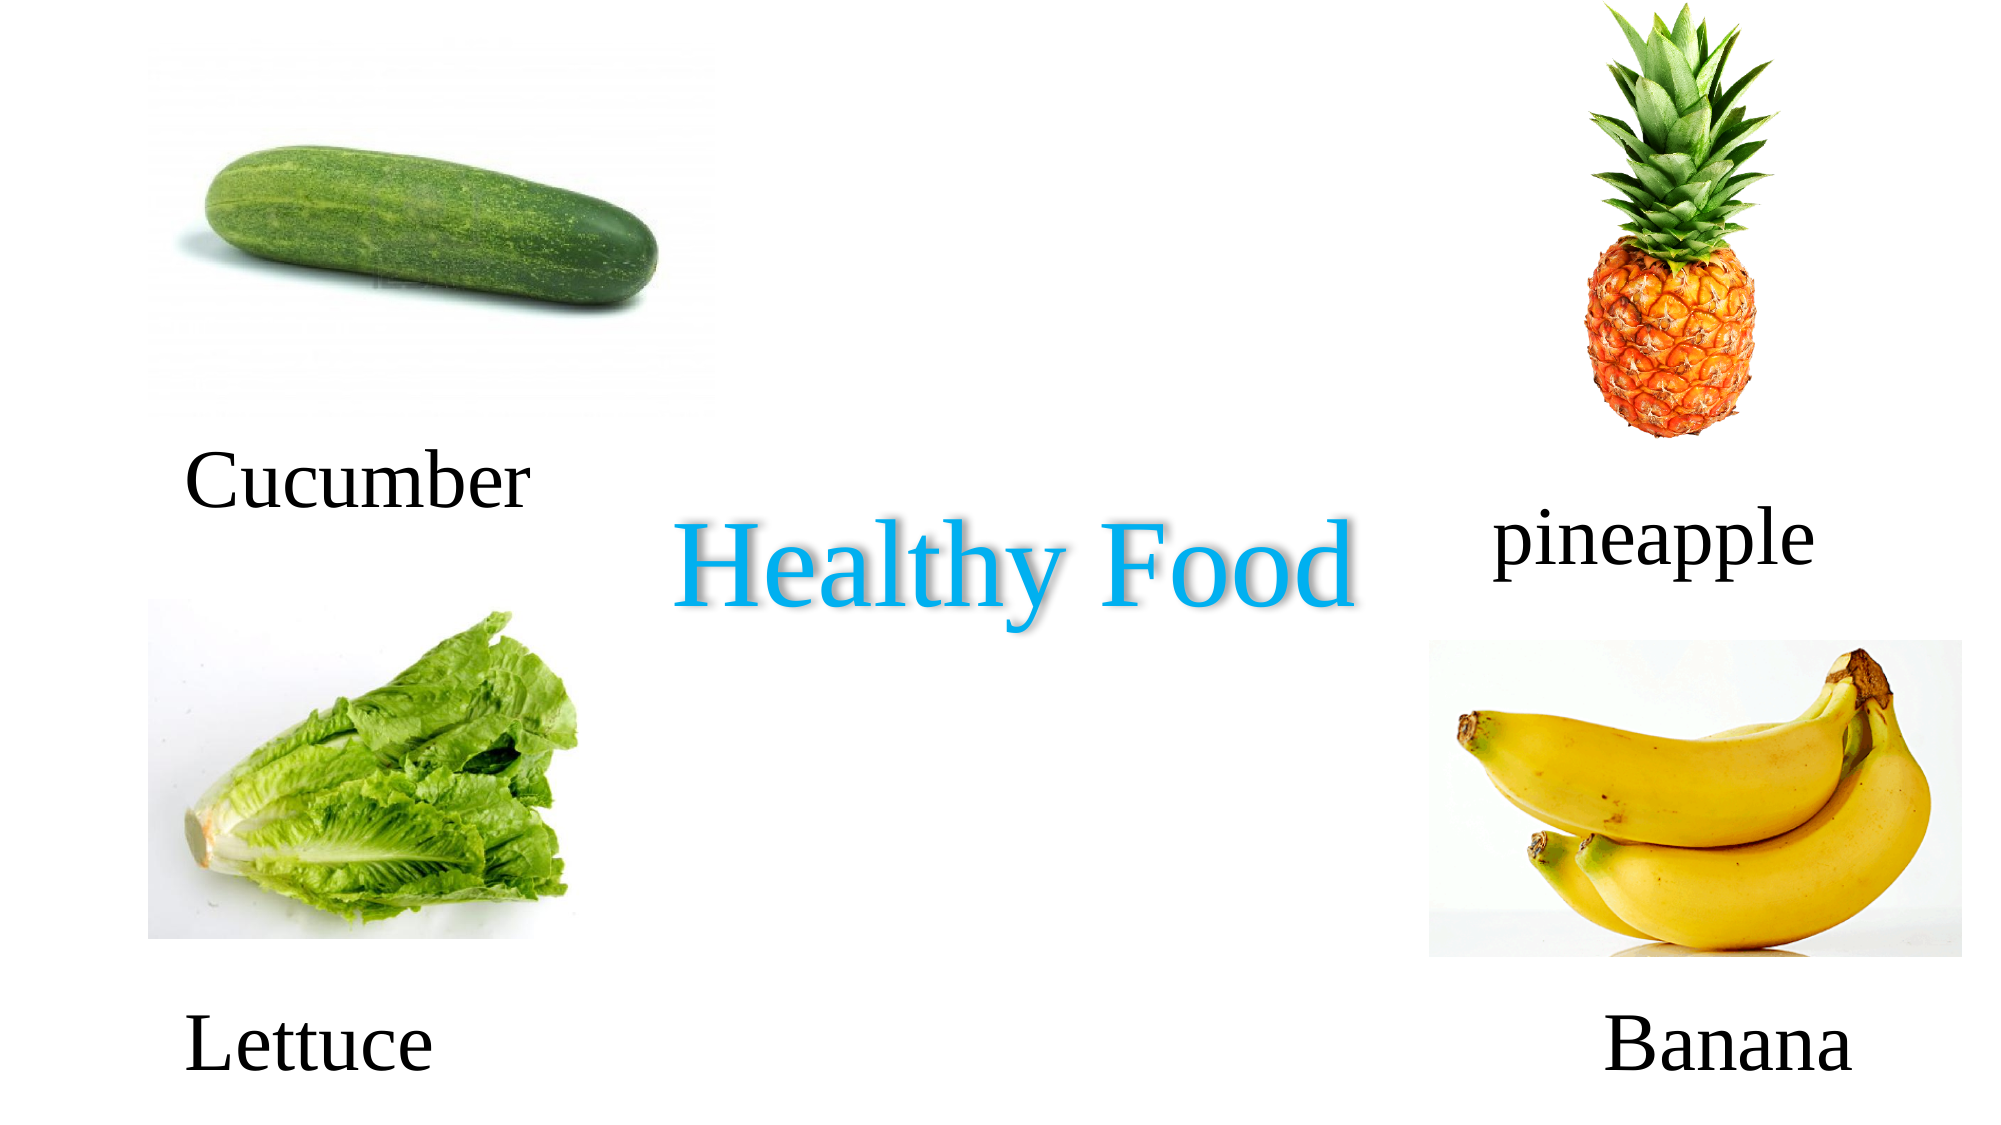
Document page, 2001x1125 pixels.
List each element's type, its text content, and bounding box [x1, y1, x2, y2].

text_box Lettuce [170, 979, 465, 1095]
text_box Cucumber [170, 417, 598, 531]
text_box Healthy Food [635, 474, 1393, 639]
picture [1429, 640, 1962, 957]
picture [1583, 0, 1781, 439]
picture [148, 37, 715, 417]
text_box Banana [1516, 979, 1941, 1095]
text_box pineapple [1477, 474, 1847, 590]
picture [148, 599, 598, 939]
